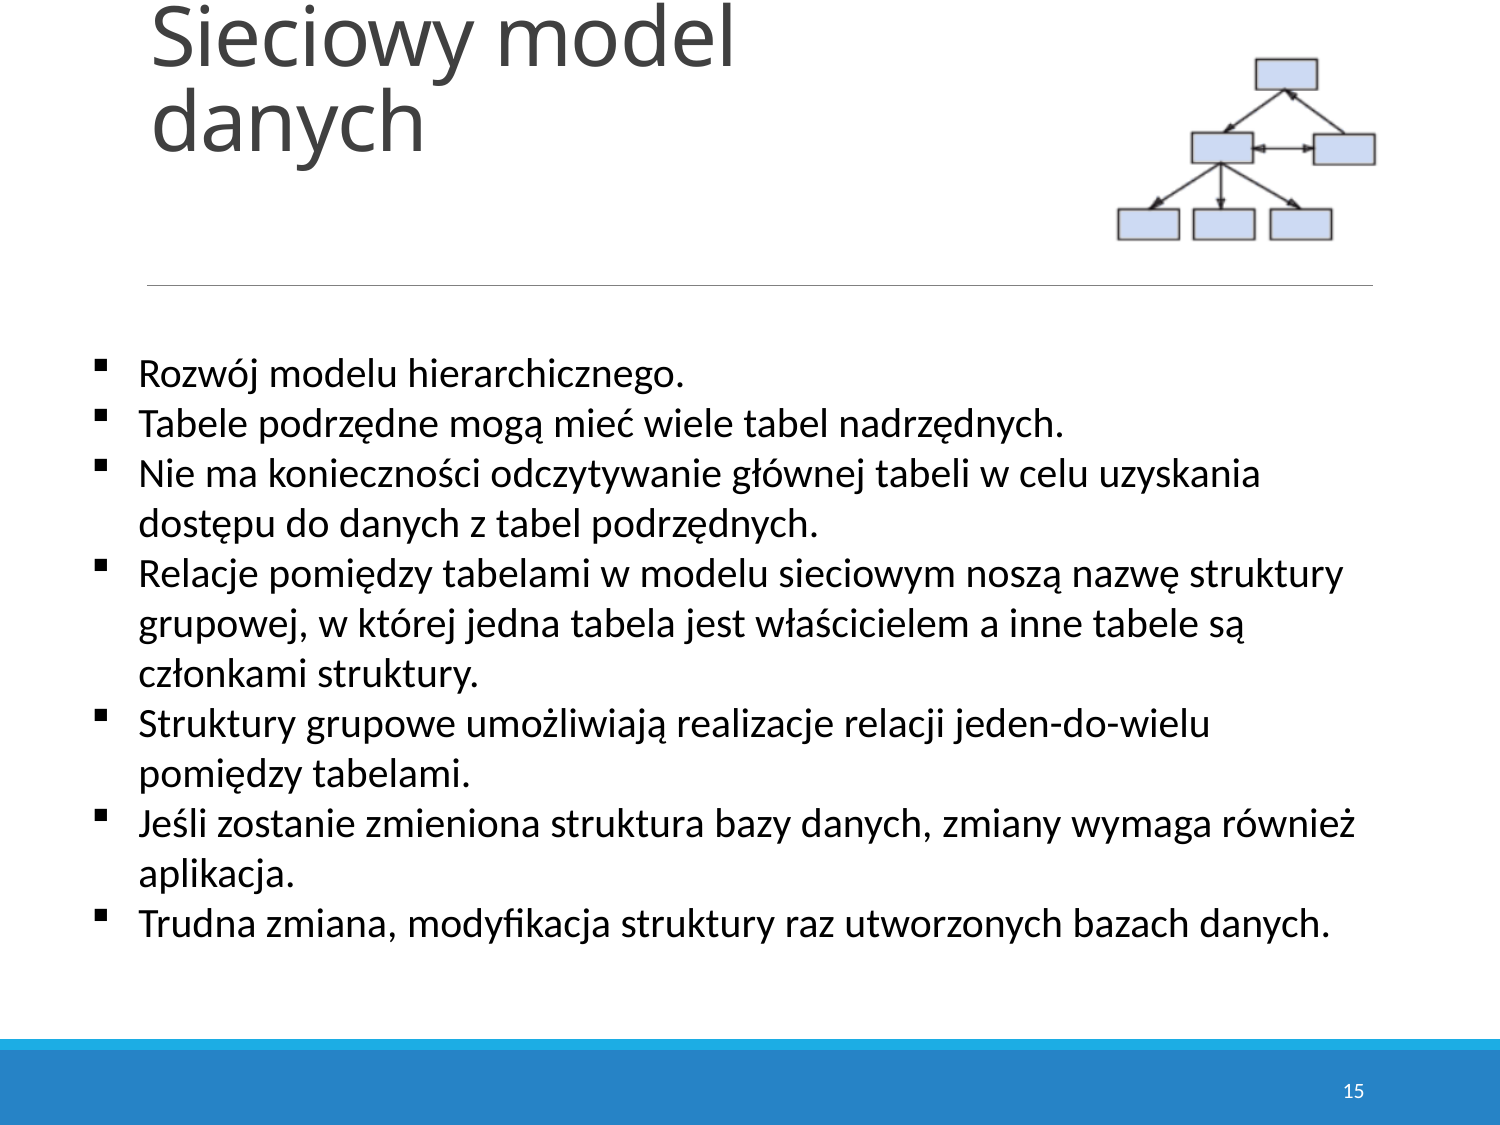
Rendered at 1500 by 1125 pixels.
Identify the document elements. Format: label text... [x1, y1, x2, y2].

text_box Rozwój modelu hierarchicznego. Tabele podrzędne mogą mieć wiele tabel nadrzędnych. Nie ma konieczności odczytywanie głównej tabeli w celu uzyskania dostępu do danych z tabel podrzędnych. Relacje pomiędzy tabelami w modelu sieciowym noszą nazwę struktury grupowej, w której jedna tabela jest właścicielem a inne tabele są członkami struktury. Struktury grupowe umożliwiają realizacje relacji jeden-do-wielu pomiędzy tabelami. Jeśli zostanie zmieniona struktura bazy danych, zmiany wymaga również aplikacja. Trudna zmiana, modyfikacja struktury raz utworzonych bazach danych. [76, 338, 1380, 953]
title Sieciowy model danych [135, 47, 1022, 176]
slide_number 15 [1218, 1059, 1380, 1120]
picture [1091, 40, 1432, 255]
